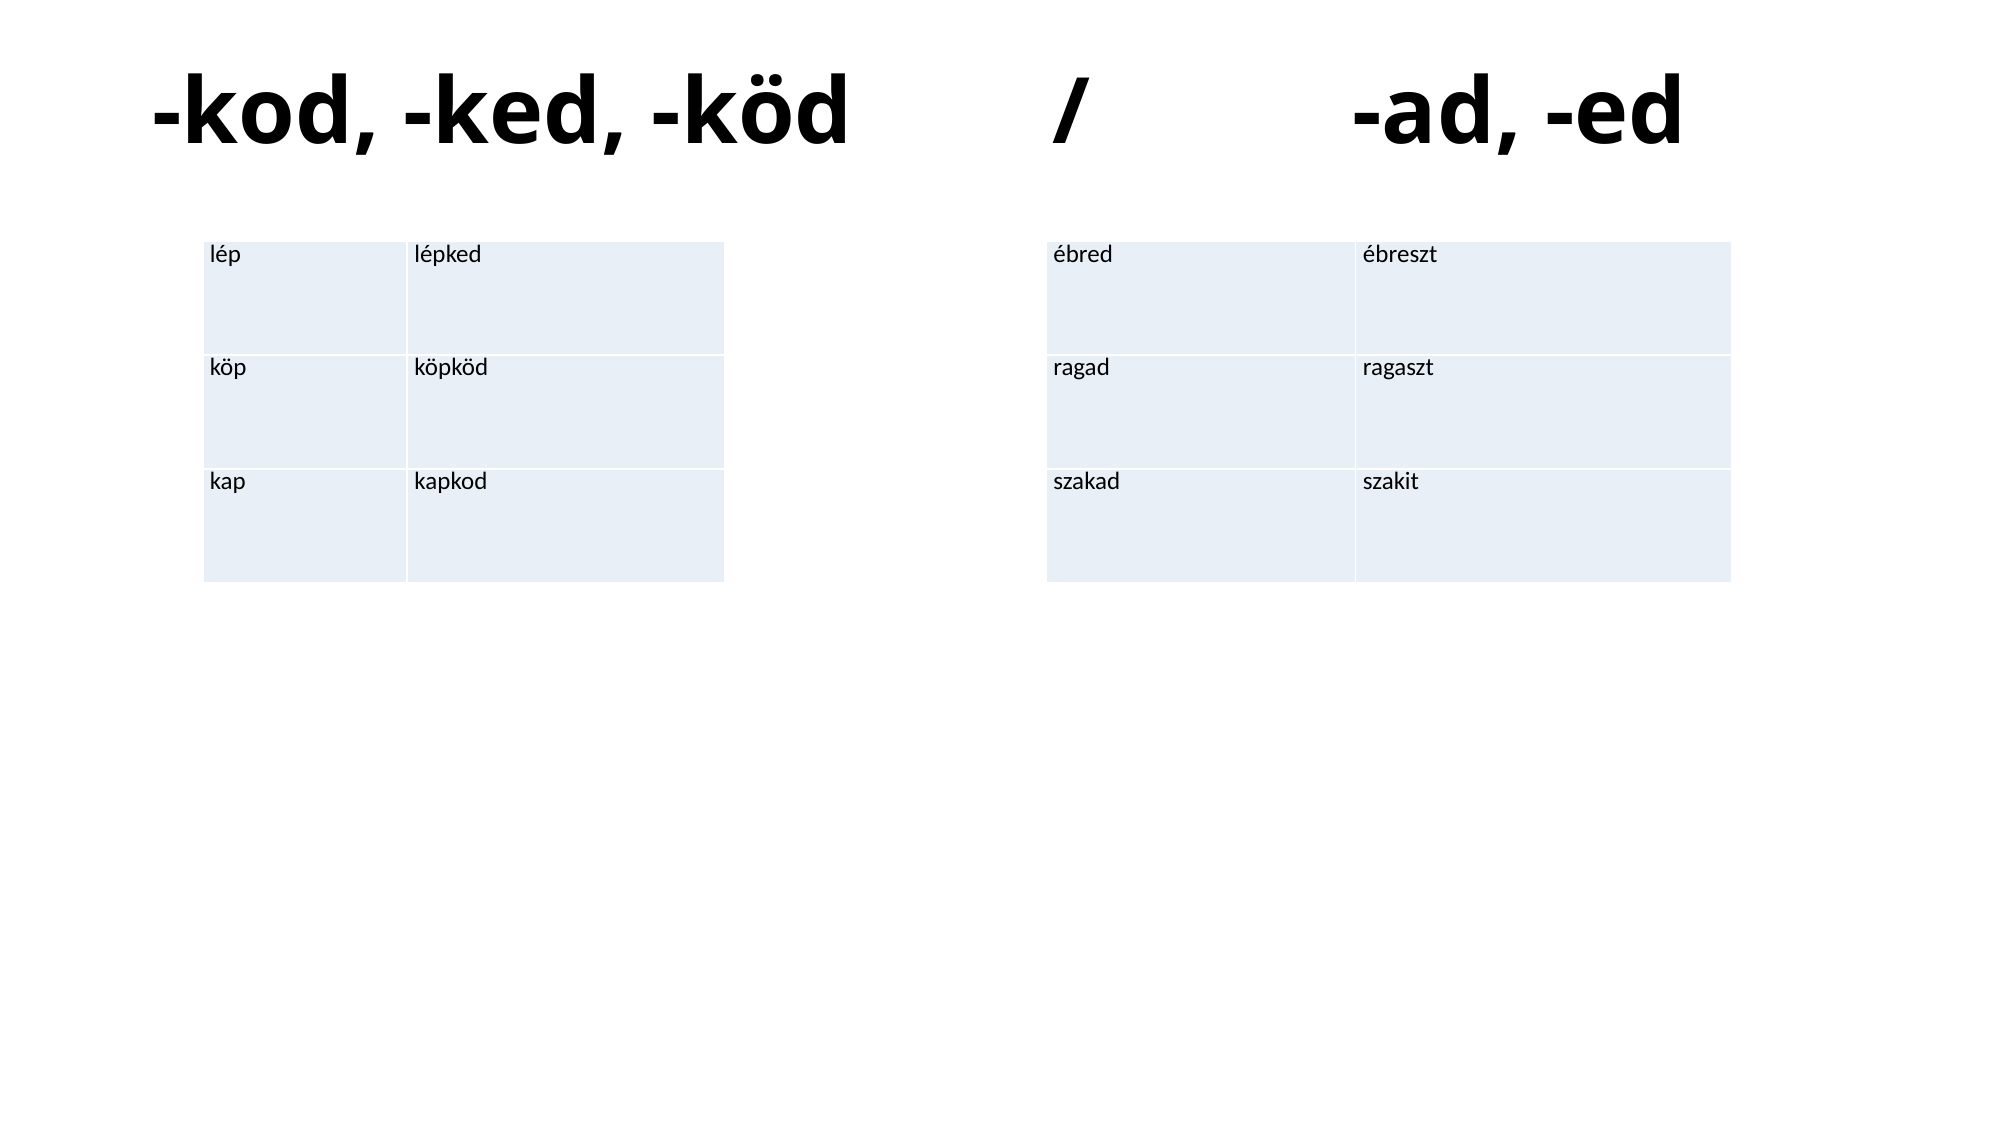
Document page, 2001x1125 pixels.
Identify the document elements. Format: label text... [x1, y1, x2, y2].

table_cell kap [204, 470, 406, 582]
table_header ébreszt [1356, 242, 1731, 354]
title -kod, -ked, -köd / -ad, -ed [137, 59, 1863, 278]
table_cell szakad [1047, 470, 1355, 582]
table_header lépked [408, 242, 724, 354]
table_cell szakit [1356, 470, 1731, 582]
table_cell köp [204, 356, 406, 468]
table_header ébred [1047, 242, 1355, 354]
table_cell kapkod [408, 470, 724, 582]
table_cell ragaszt [1356, 356, 1731, 468]
table_cell ragad [1047, 356, 1355, 468]
table_header lép [204, 242, 406, 354]
table_cell köpköd [408, 356, 724, 468]
